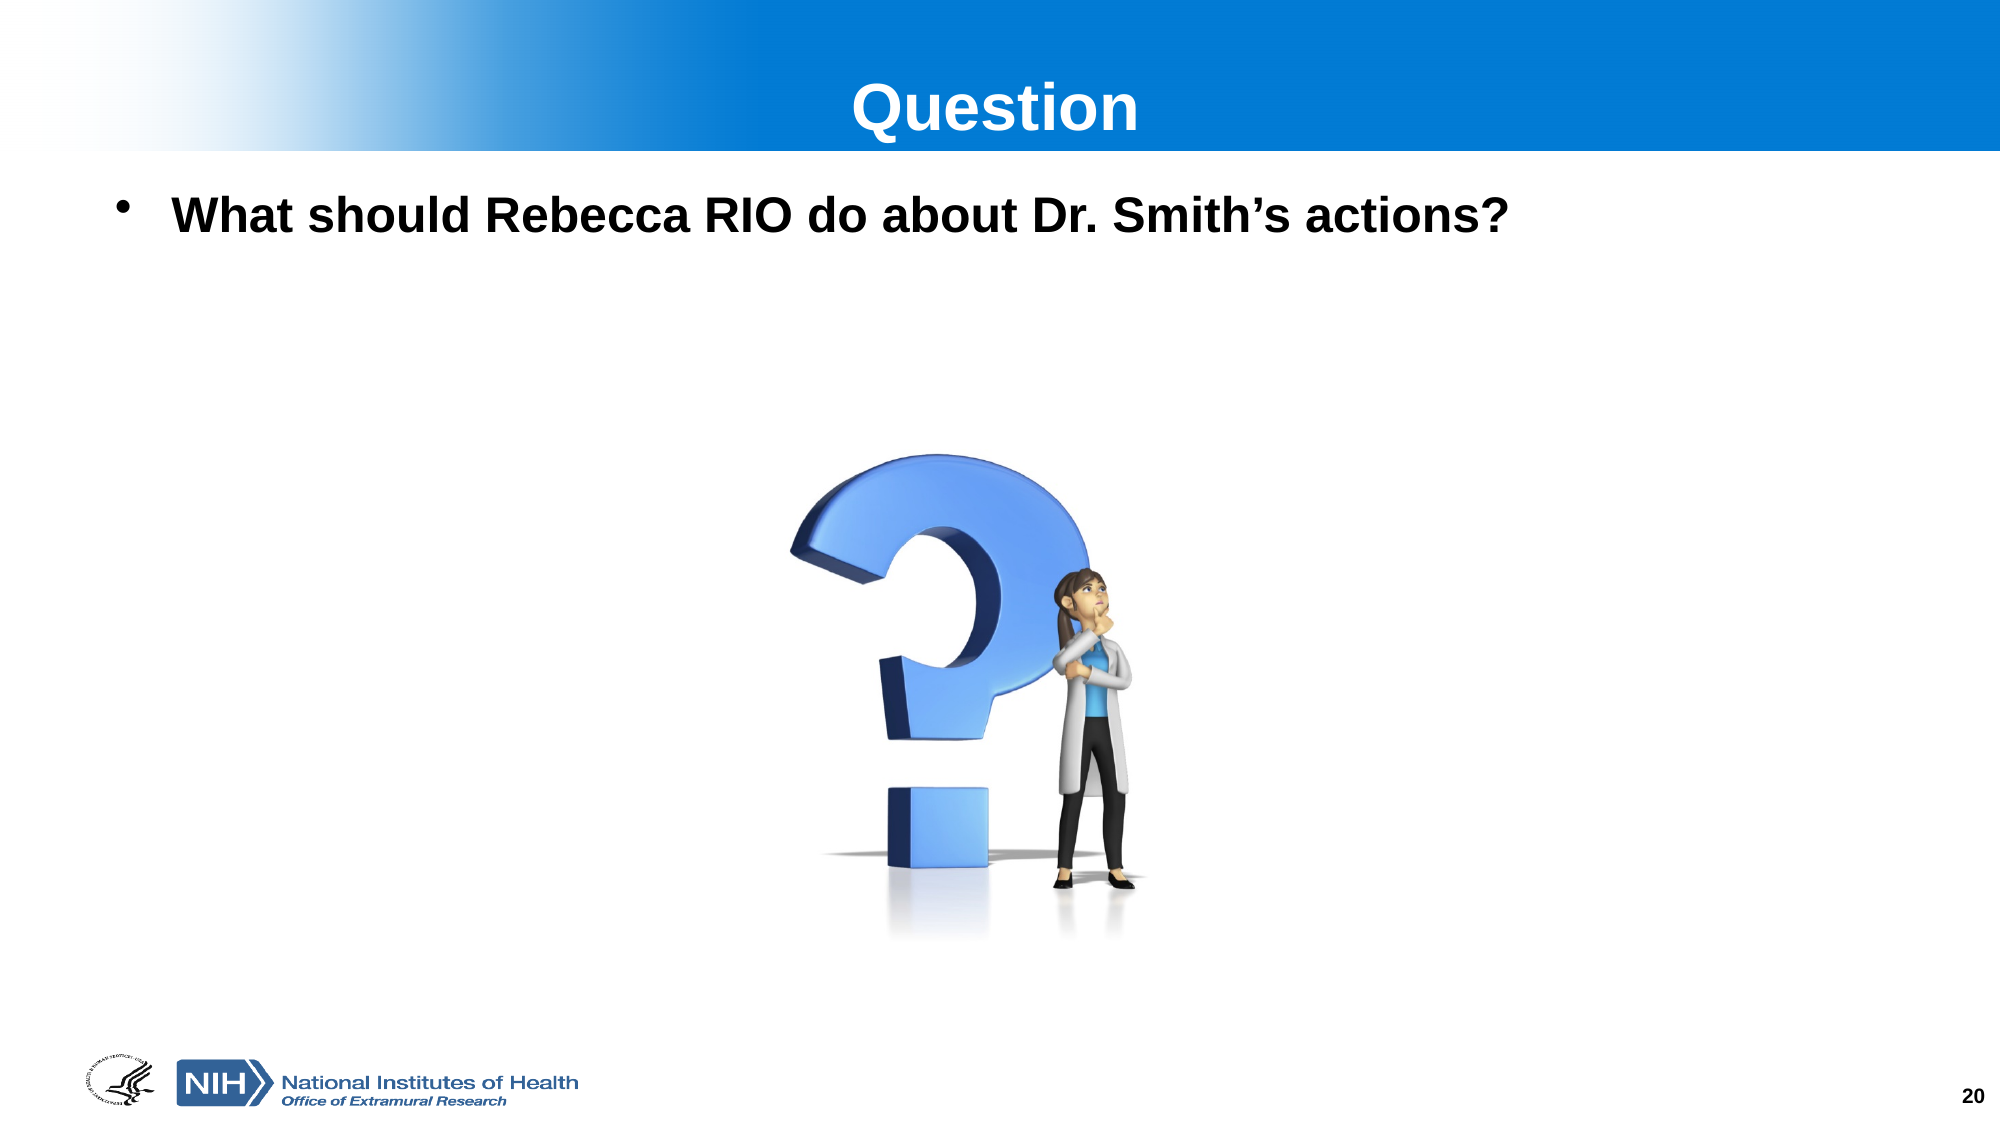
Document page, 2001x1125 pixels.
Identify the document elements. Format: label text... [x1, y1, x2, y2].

list What should Rebecca RIO do about Dr. Smith’s actions? [99, 174, 1900, 963]
picture [762, 449, 1182, 951]
title Question [162, 57, 1830, 150]
picture [86, 1054, 155, 1106]
slide_number 20 [1700, 1074, 2000, 1101]
picture [166, 1049, 585, 1113]
picture [0, 0, 2000, 151]
